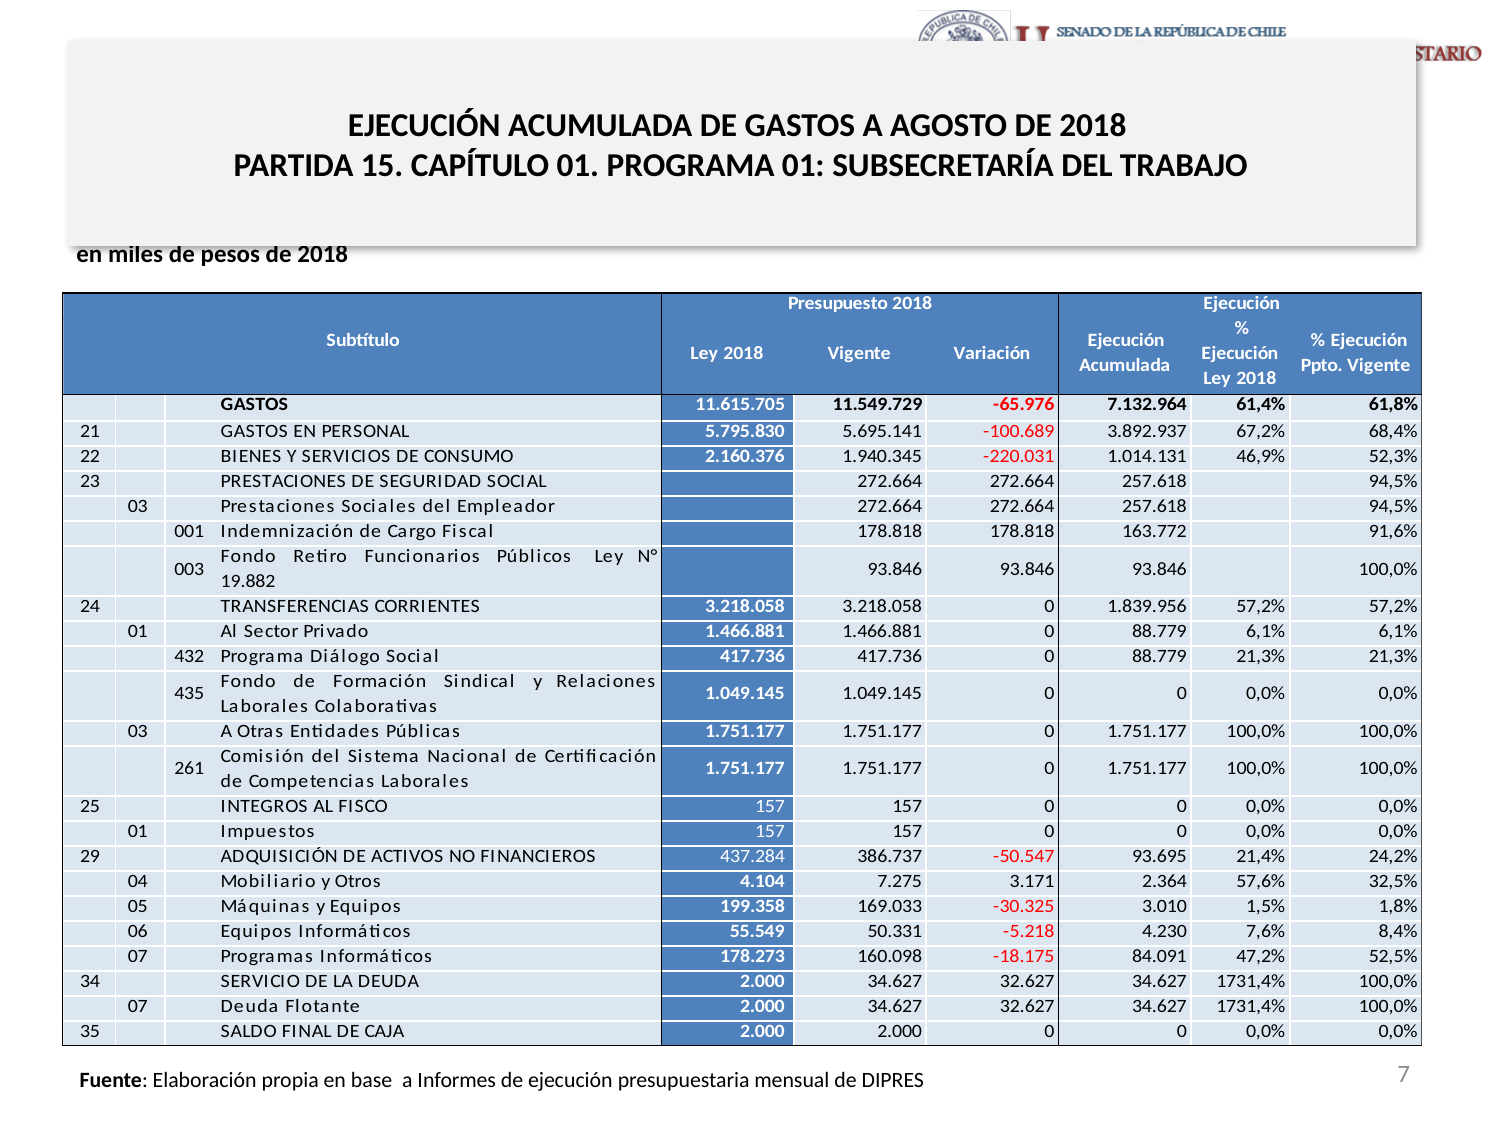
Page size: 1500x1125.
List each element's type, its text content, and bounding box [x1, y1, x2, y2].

slide_number 7 [1074, 1053, 1425, 1103]
title EJECUCIÓN ACUMULADA DE GASTOS A AGOSTO DE 2018 PARTIDA 15. CAPÍTULO 01. PROGRAMA 01: SUBSECRETARÍA DEL TRABAJO [67, 41, 1415, 246]
picture [918, 0, 1497, 113]
footer Fuente: Elaboración propia en base a Informes de ejecución presupuestaria mensual de DIPRES [64, 1057, 1444, 1118]
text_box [61, 291, 1424, 1048]
text_box en miles de pesos de 2018 [61, 229, 1412, 291]
